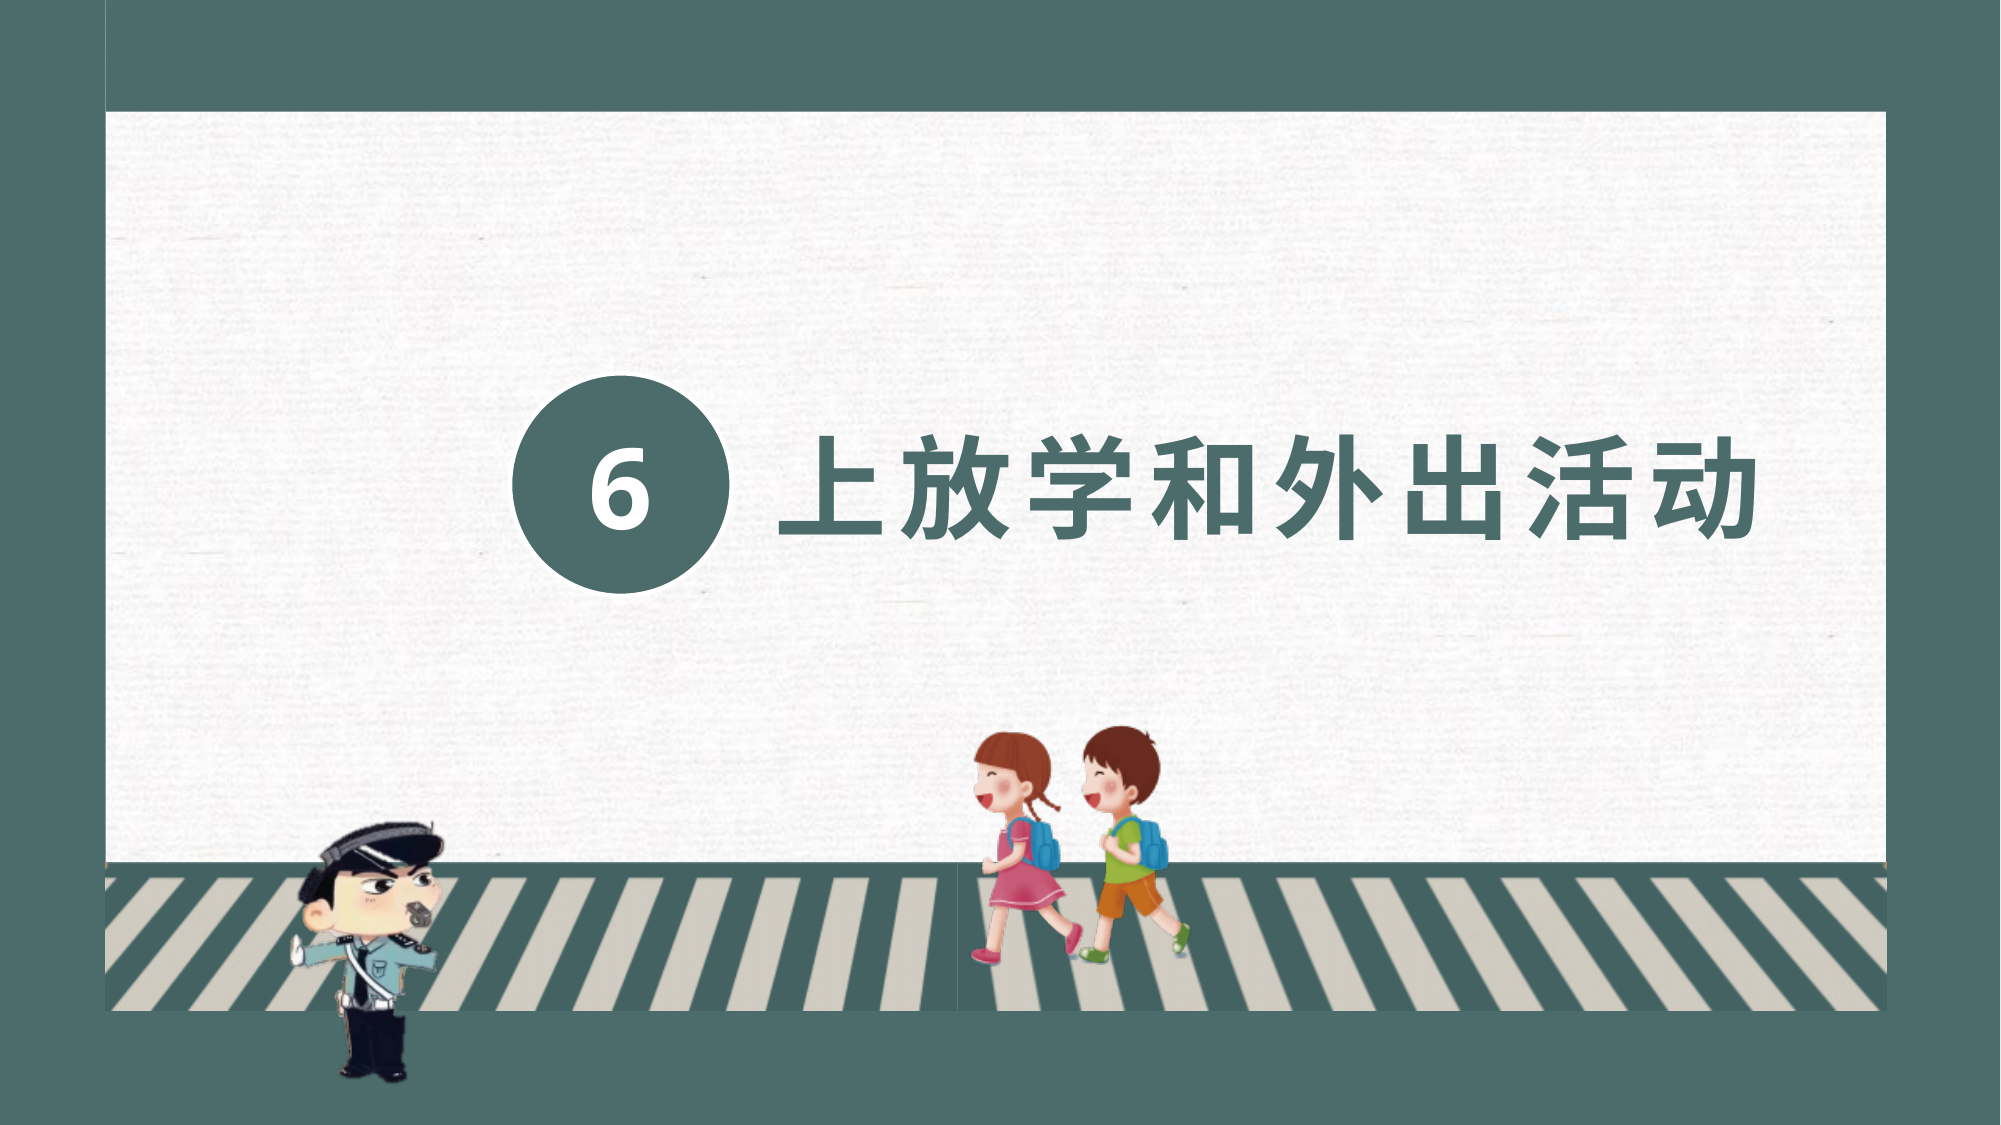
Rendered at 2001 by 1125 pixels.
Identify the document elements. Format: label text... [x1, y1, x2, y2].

text_box 6 [508, 372, 733, 598]
text_box 上放学和外出活动 [759, 410, 1777, 561]
picture [105, 112, 1887, 1094]
